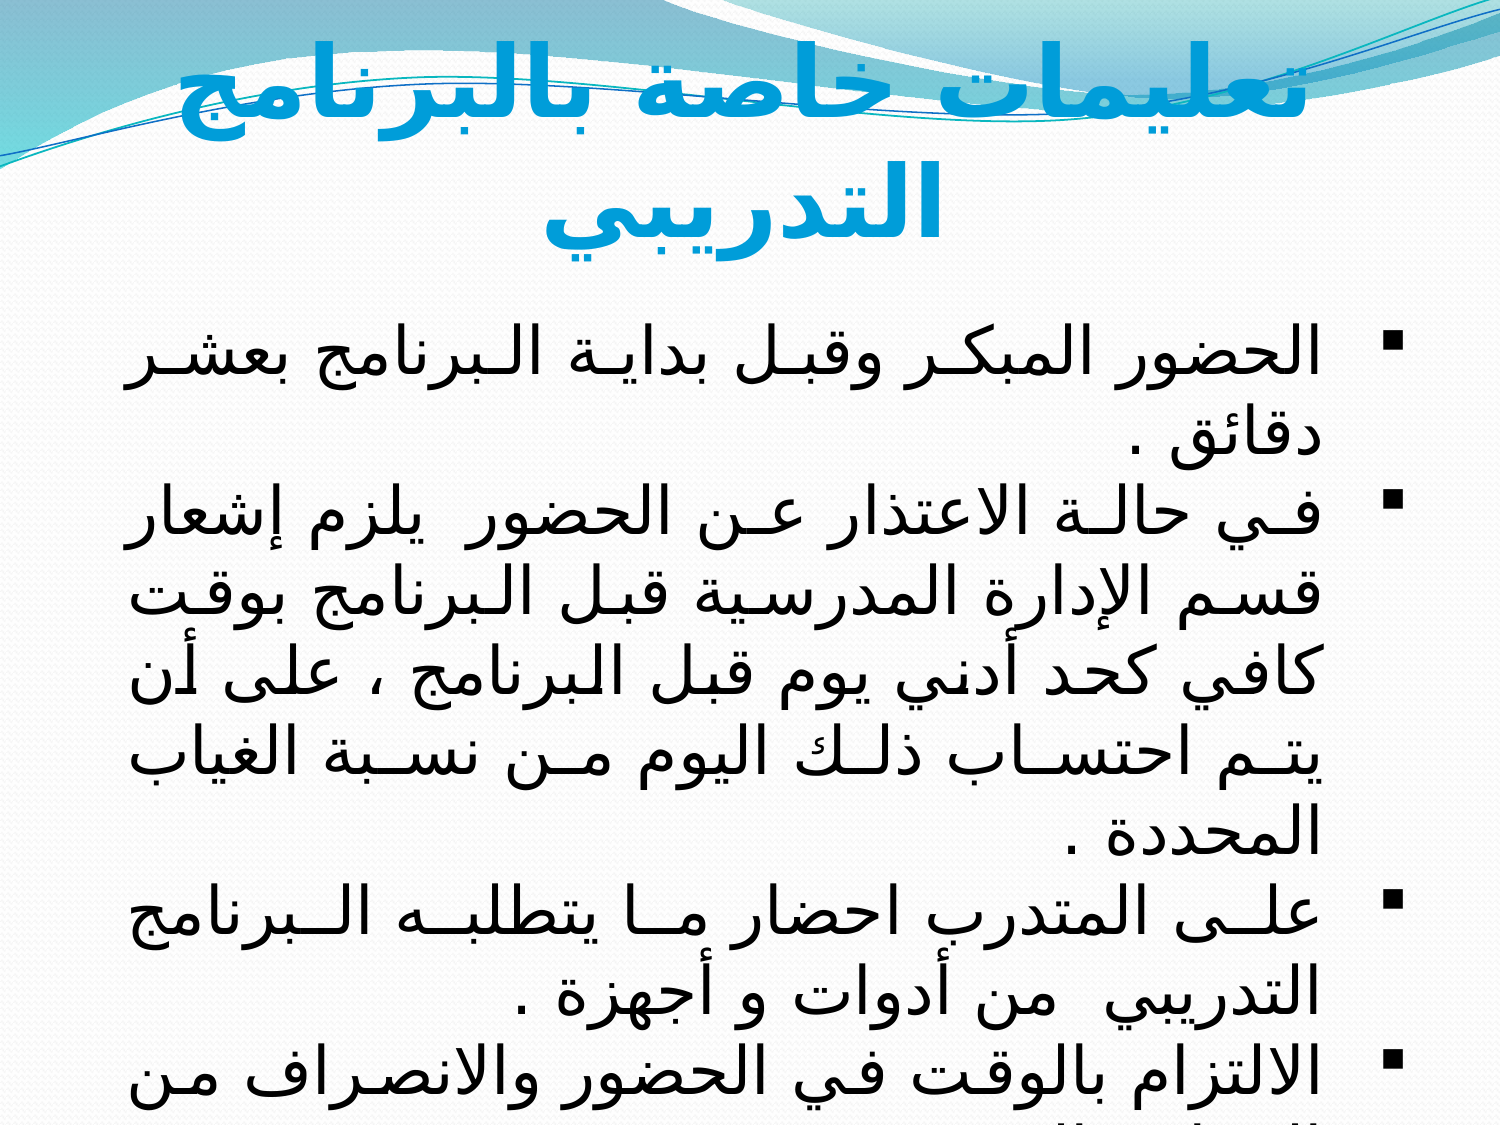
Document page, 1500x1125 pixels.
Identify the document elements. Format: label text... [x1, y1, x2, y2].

text_box تعليمات خاصة بالبرنامج التدريبي [51, 52, 1437, 222]
text_box الحضور المبكر وقبل بداية البرنامج بعشر دقائق . في حالة الاعتذار عن الحضور يلزم إشعار قسم الإدارة المدرسية قبل البرنامج بوقت كافي كحد أدني يوم قبل البرنامج ، على أن يتم احتساب ذلك اليوم من نسبة الغياب المحددة . على المتدرب احضار ما يتطلبه البرنامج التدريبي من أدوات و أجهزة . الالتزام بالوقت في الحضور والانصراف من البرنامج التدريبي . كتابة التقرير المطلوب بعد كل زيارة ميدانية . [112, 300, 1424, 1125]
